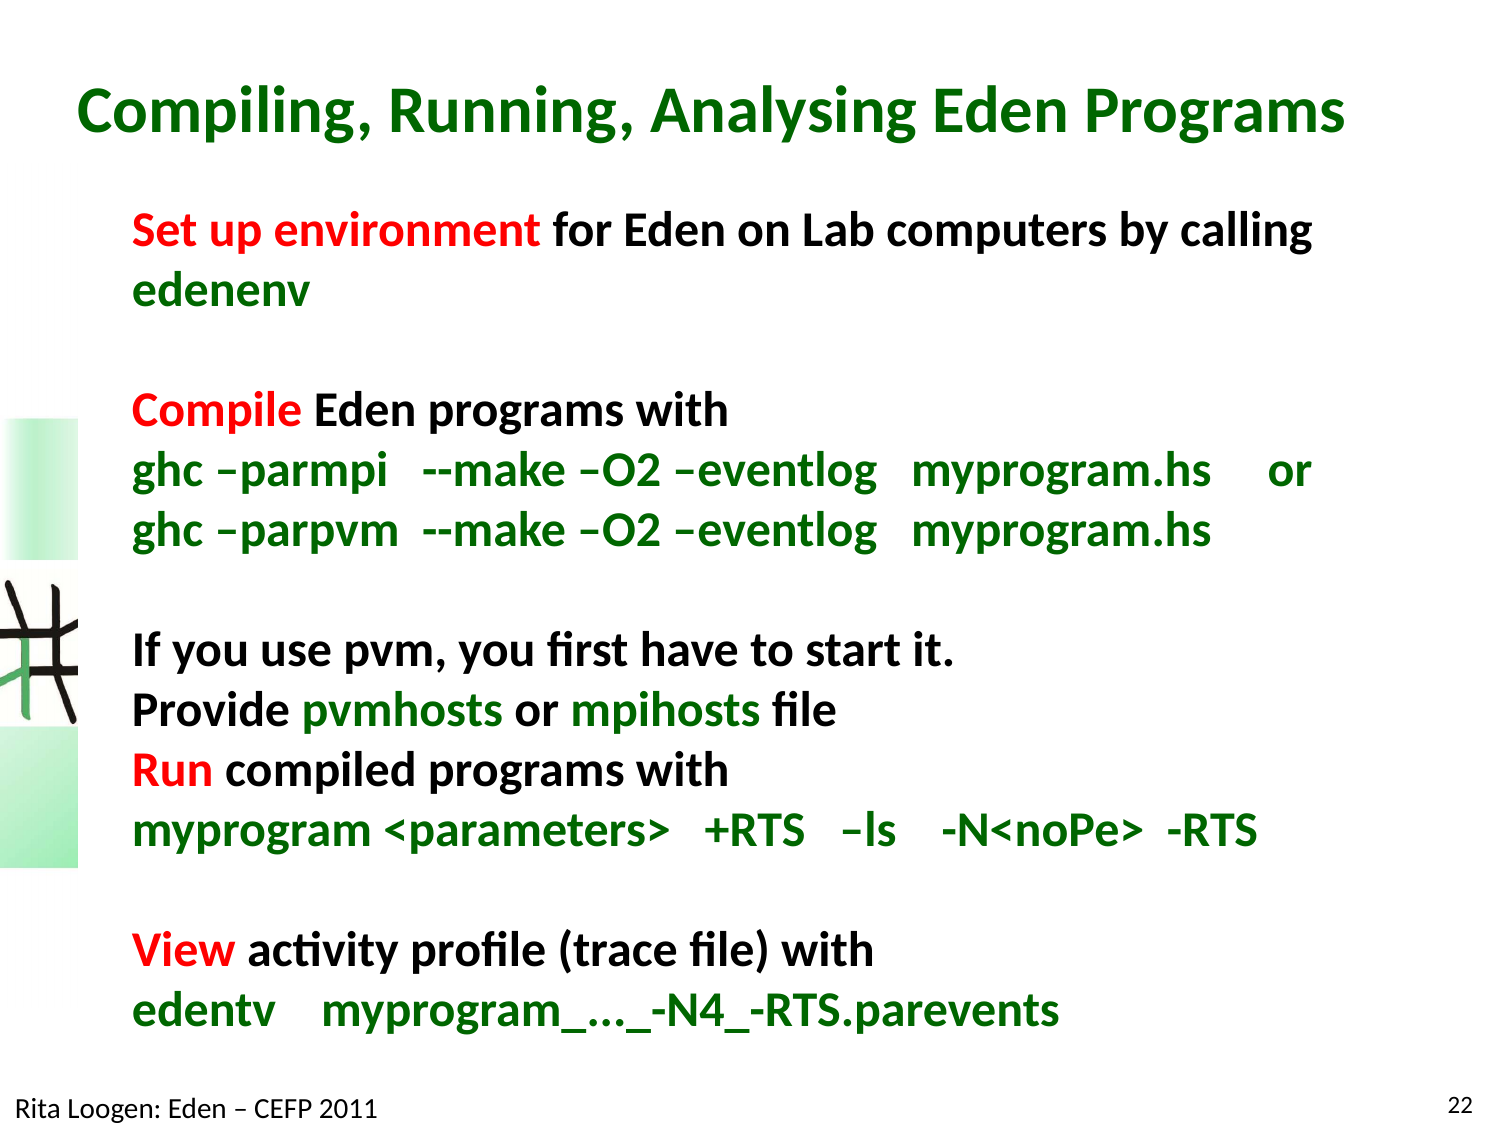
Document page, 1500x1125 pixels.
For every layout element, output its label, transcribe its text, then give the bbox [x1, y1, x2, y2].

slide_number 22 [1138, 1080, 1489, 1114]
picture [0, 163, 78, 1008]
footer Rita Loogen: Eden – CEFP 2011 [0, 1082, 874, 1125]
title Compiling, Running, Analysing Eden Programs [62, 12, 1451, 201]
text_box Set up environment for Eden on Lab computers by calling edenenv Compile Eden programs with ghc –parmpi --make –O2 –eventlog myprogram.hs or ghc –parpvm --make –O2 –eventlog myprogram.hs If you use pvm, you first have to start it. Provide pvmhosts or mpihosts file Run compiled programs with myprogram <parameters> +RTS –ls -N<noPe> -RTS View activity profile (trace file) with edentv myprogram_..._-N4_-RTS.parevents [117, 189, 1477, 1044]
